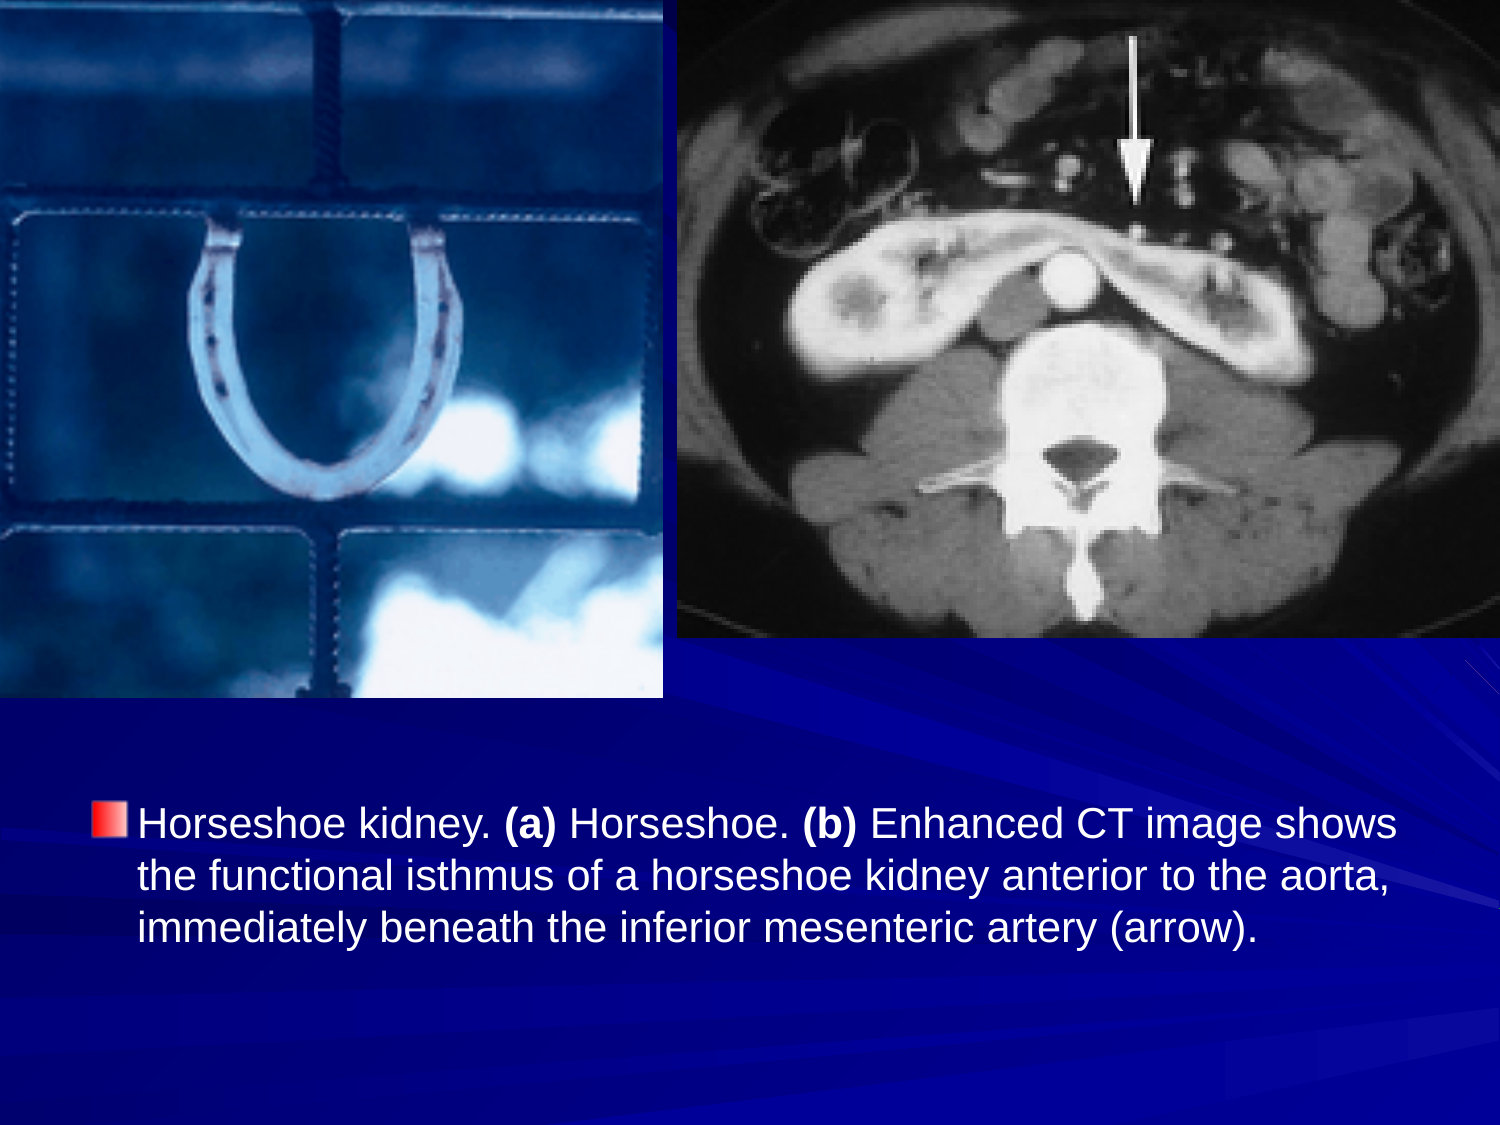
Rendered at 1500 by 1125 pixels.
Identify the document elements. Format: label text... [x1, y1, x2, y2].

picture [90, 799, 132, 842]
list Horseshoe kidney. (a) Horseshoe. (b) Enhanced CT image shows the functional isthmus of a horseshoe kidney anterior to the aorta, immediately beneath the inferior mesenteric artery (arrow). [74, 787, 1426, 1006]
picture [677, 0, 1500, 638]
picture [0, 0, 663, 698]
